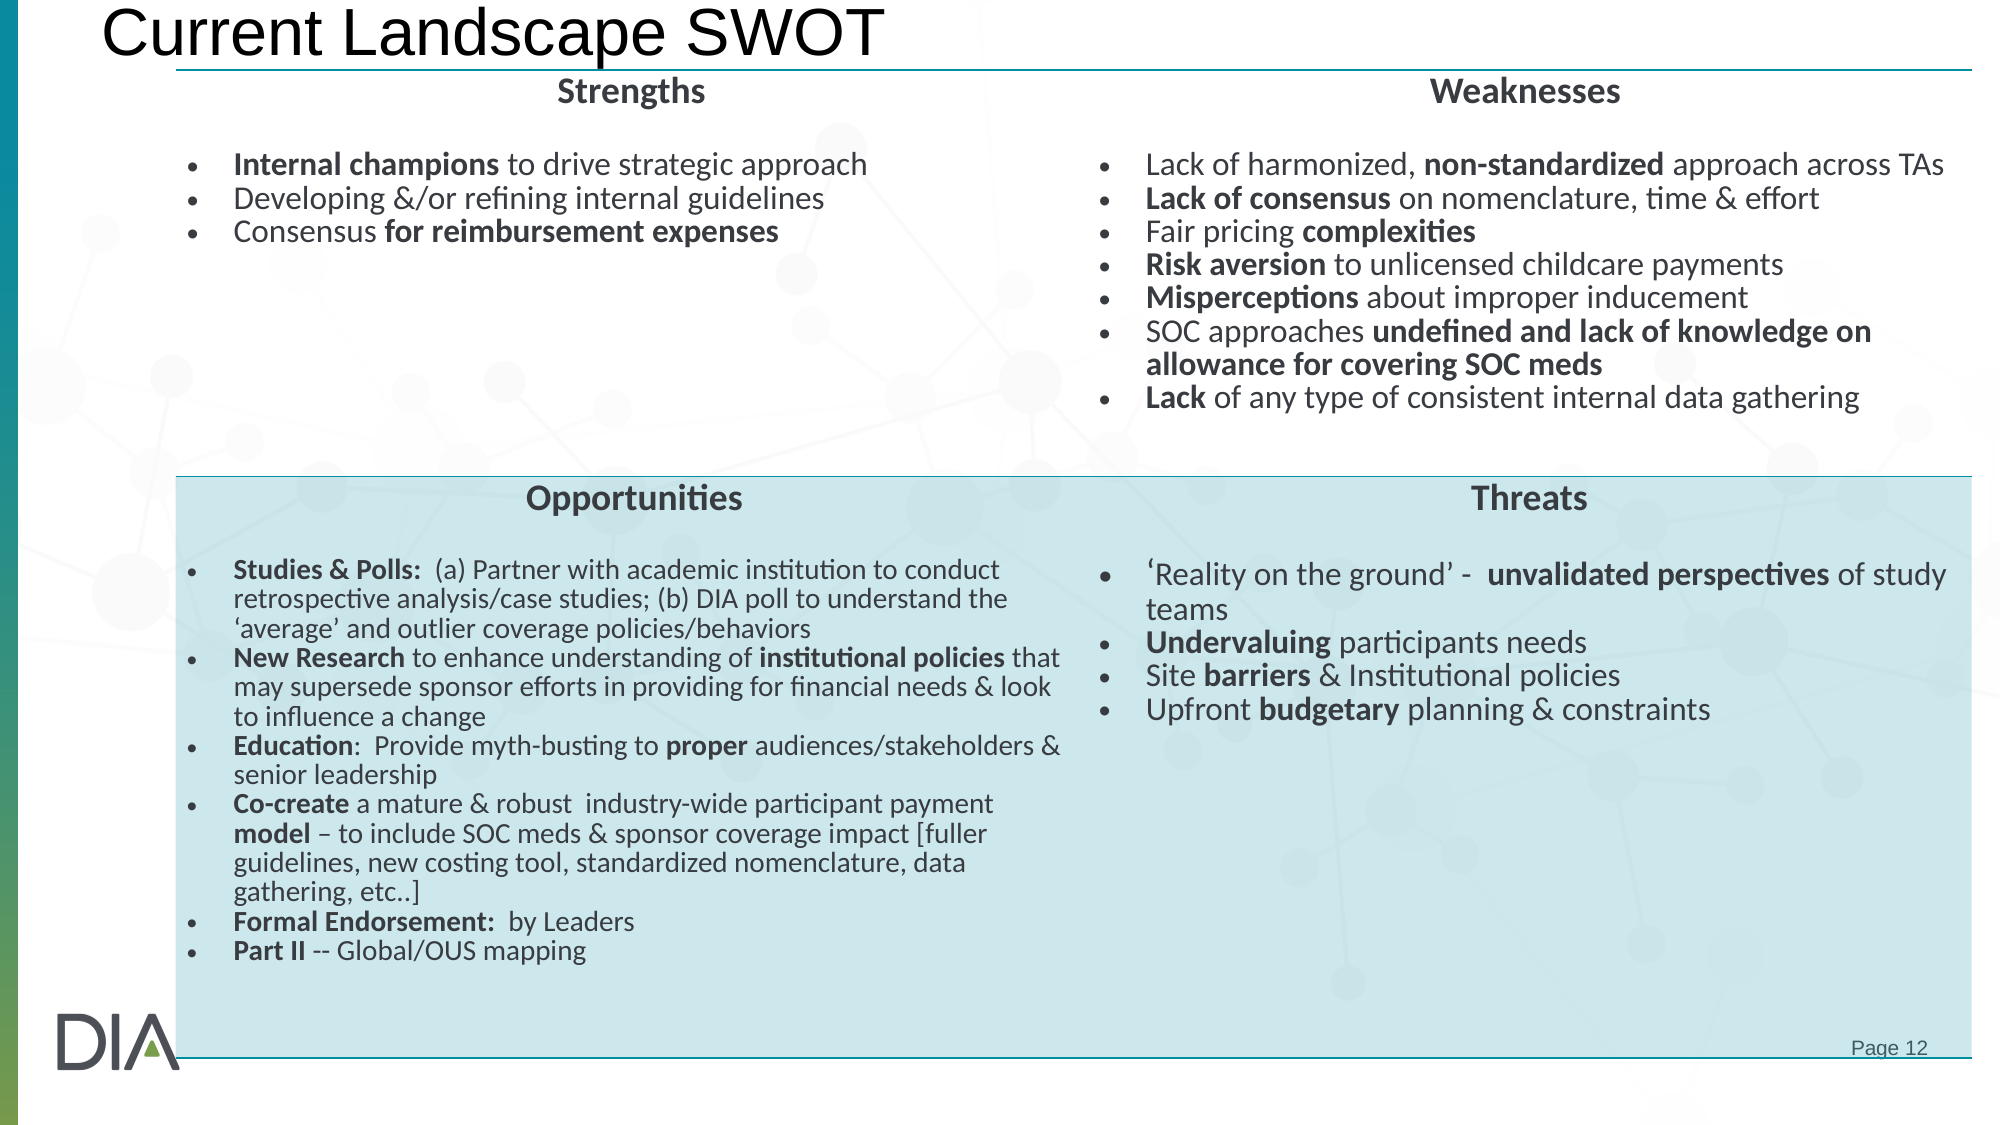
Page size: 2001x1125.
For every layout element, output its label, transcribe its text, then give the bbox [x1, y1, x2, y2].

title Current Landscape SWOT [85, 0, 1972, 70]
table_header Strengths Internal champions to drive strategic approach Developing &/or refining internal guidelines Consensus for reimbursement expenses [176, 71, 1088, 476]
table_header Weaknesses Lack of harmonized, non-standardized approach across TAs Lack of consensus on nomenclature, time & effort Fair pricing complexities Risk aversion to unlicensed childcare payments Misperceptions about improper inducement SOC approaches undefined and lack of knowledge on allowance for covering SOC meds Lack of any type of consistent internal data gathering [1088, 71, 1972, 476]
table_cell Threats ‘Reality on the ground’ - unvalidated perspectives of study teams Undervaluing participants needs Site barriers & Institutional policies Upfront budgetary planning & constraints [1088, 477, 1972, 1057]
table_cell Opportunities Studies & Polls: (a) Partner with academic institution to conduct retrospective analysis/case studies; (b) DIA poll to understand the ‘average’ and outlier coverage policies/behaviors New Research to enhance understanding of institutional policies that may supersede sponsor efforts in providing for financial needs & look to influence a change Education: Provide myth-busting to proper audiences/stakeholders & senior leadership Co-create a mature & robust industry-wide participant payment model – to include SOC meds & sponsor coverage impact [fuller guidelines, new costing tool, standardized nomenclature, data gathering, etc..] Formal Endorsement: by Leaders Part II -- Global/OUS mapping [176, 477, 1088, 1057]
picture [0, 0, 2000, 1125]
